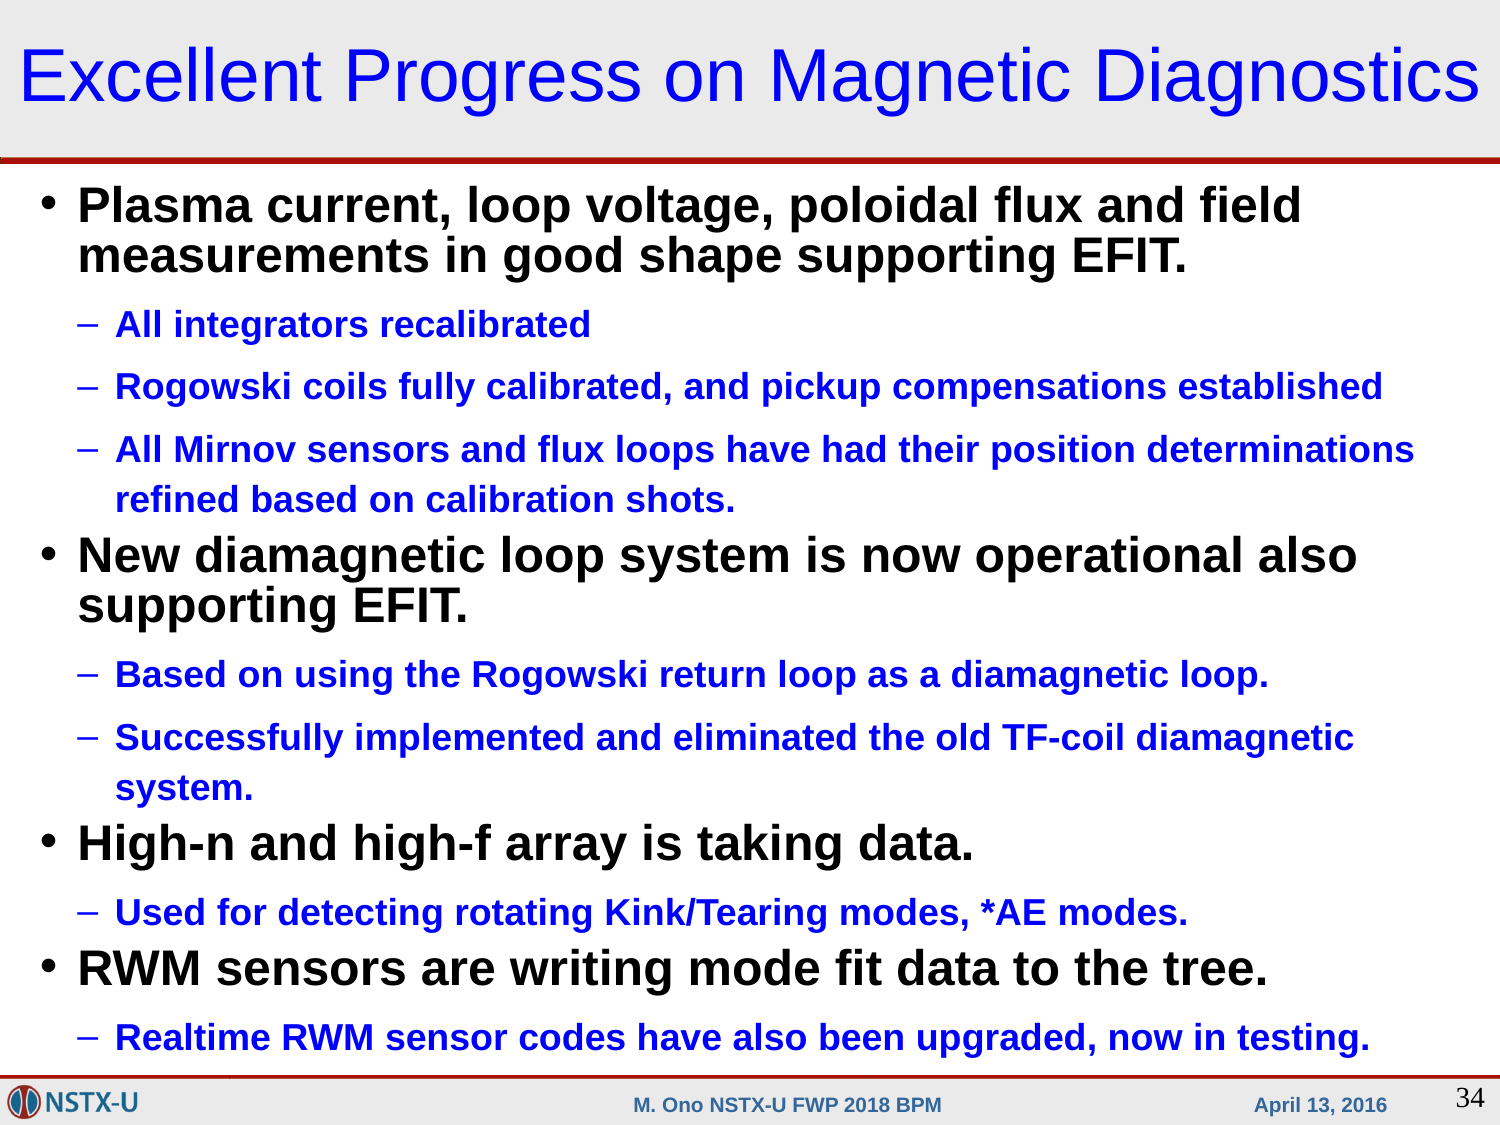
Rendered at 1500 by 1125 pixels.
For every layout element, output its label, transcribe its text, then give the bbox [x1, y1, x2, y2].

list Plasma current, loop voltage, poloidal flux and field measurements in good shape supporting EFIT. All integrators recalibrated Rogowski coils fully calibrated, and pickup compensations established All Mirnov sensors and flux loops have had their position determinations refined based on calibration shots. New diamagnetic loop system is now operational also supporting EFIT. Based on using the Rogowski return loop as a diamagnetic loop. Successfully implemented and eliminated the old TF-coil diamagnetic system. High-n and high-f array is taking data. Used for detecting rotating Kink/Tearing modes, *AE modes. RWM sensors are writing mode fit data to the tree. Realtime RWM sensor codes have also been upgraded, now in testing. [24, 174, 1500, 1063]
text_box 34 [1187, 1070, 1500, 1125]
picture [0, 1075, 1187, 1125]
title Excellent Progress on Magnetic Diagnostics [0, 0, 1500, 158]
picture [0, 158, 1500, 164]
